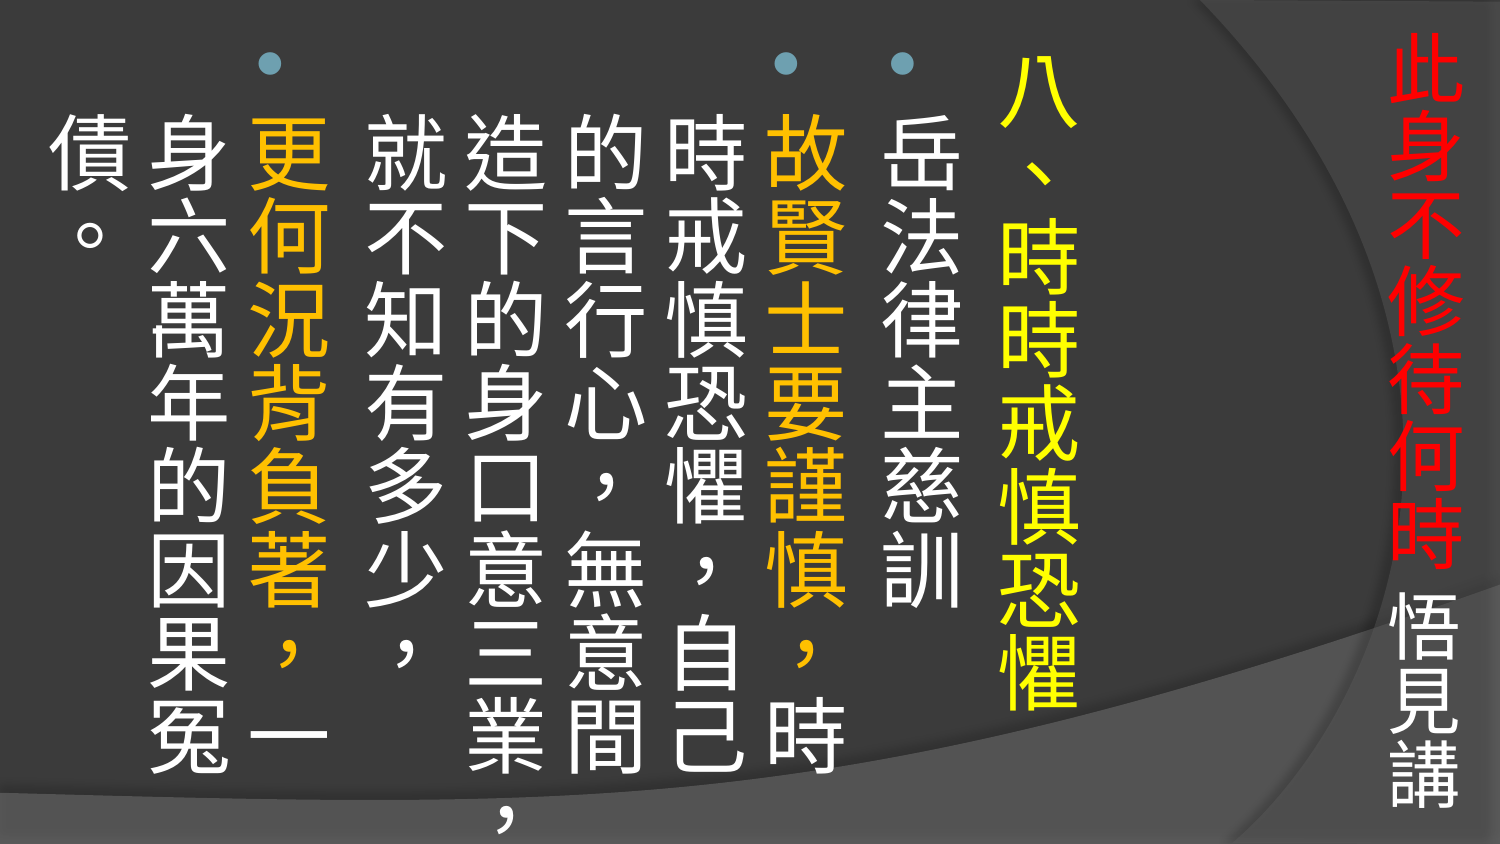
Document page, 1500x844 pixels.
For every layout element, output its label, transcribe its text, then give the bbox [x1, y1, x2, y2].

title 此身不修待何時 悟見講 [1364, 21, 1483, 820]
list 八、時時戒慎恐懼 岳法律主慈訓 故賢士要謹慎，時時戒慎恐懼，自己的言行心，無意間造下的身口意三業，就不知有多少， 更何況背負著，一身六萬年的因果冤債。 [29, 27, 1365, 820]
